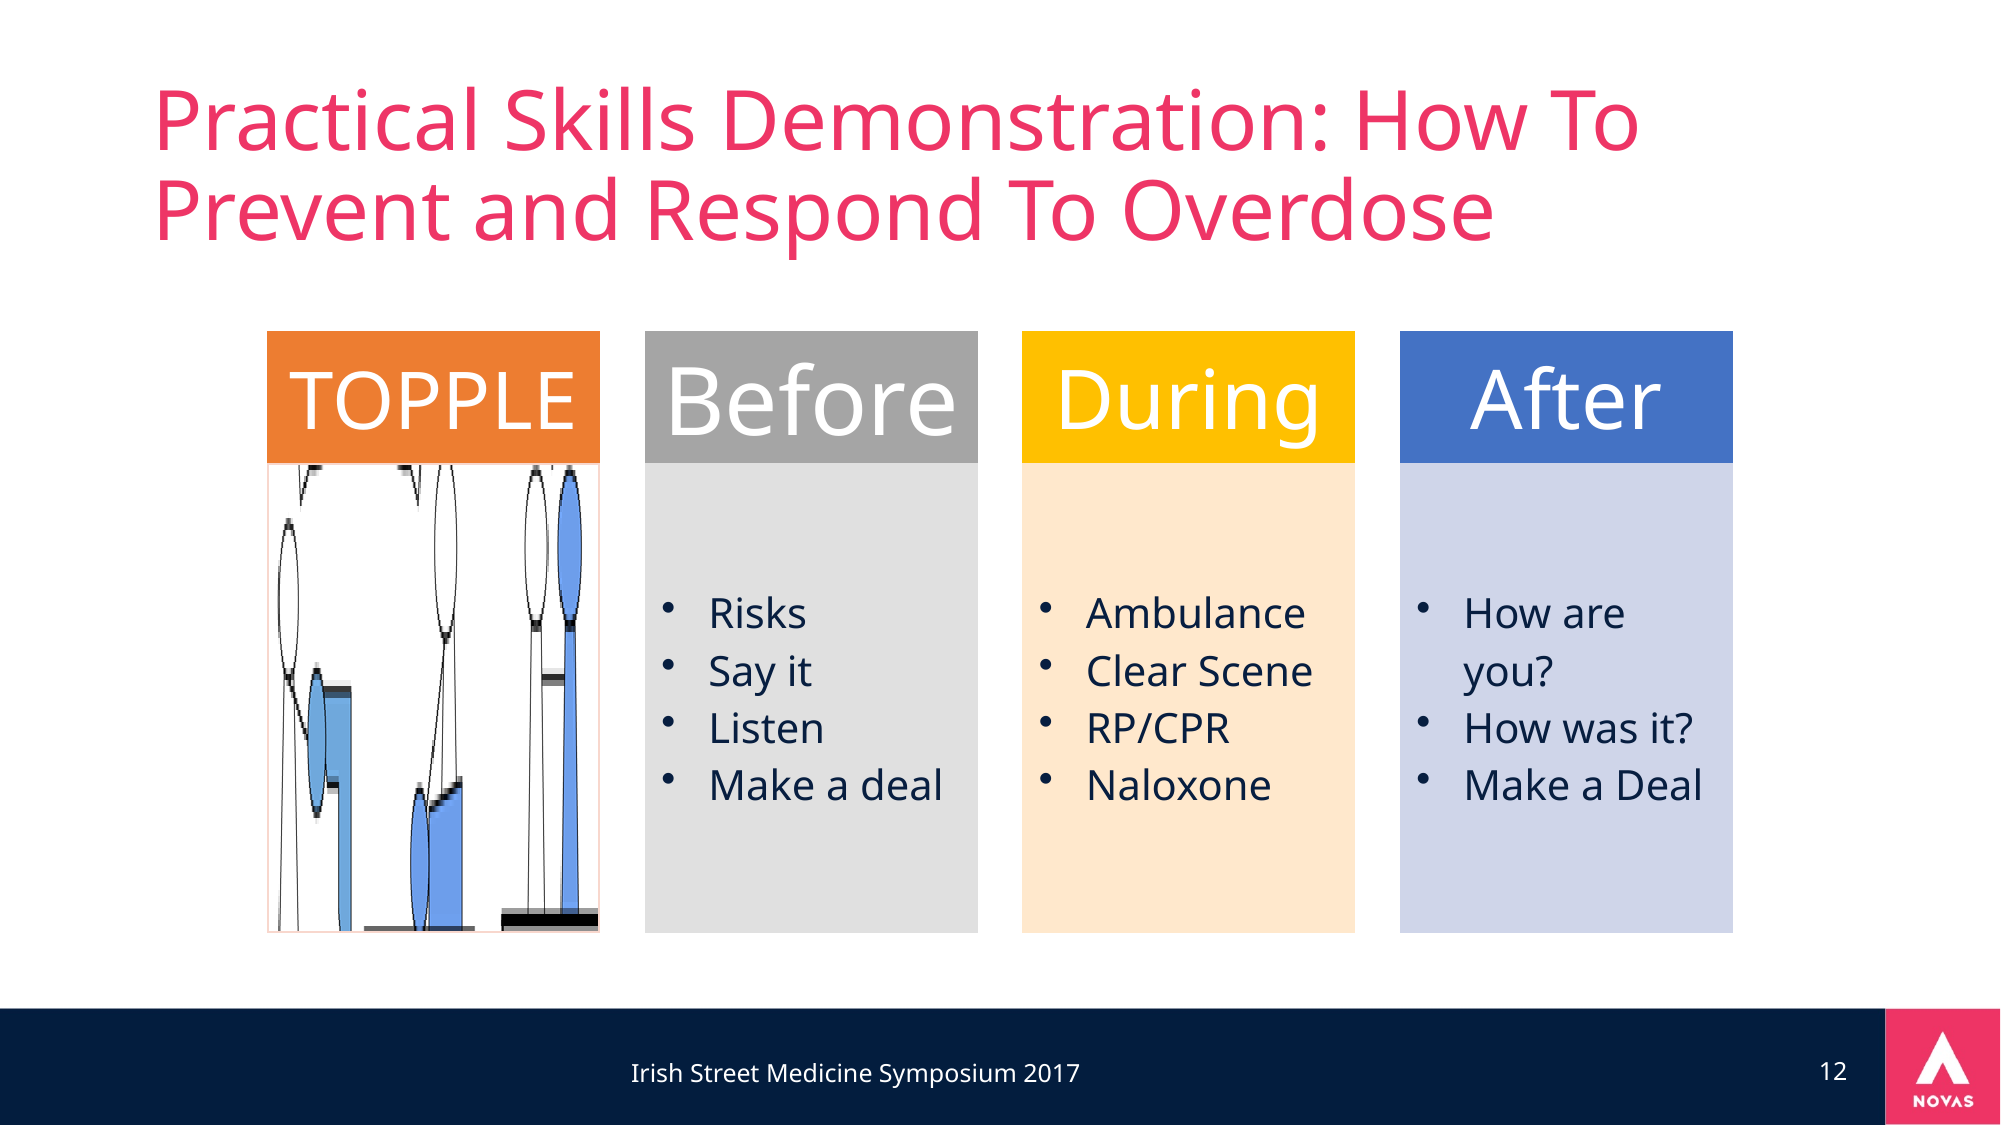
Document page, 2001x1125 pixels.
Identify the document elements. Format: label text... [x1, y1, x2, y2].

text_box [267, 299, 1732, 965]
title Practical Skills Demonstration: How To Prevent and Respond To Overdose [137, 59, 1863, 278]
picture [0, 0, 2001, 1125]
slide_number 12 [1412, 1042, 1863, 1103]
list [137, 299, 1863, 1014]
footer Irish Street Medicine Symposium 2017 [297, 1042, 1412, 1103]
